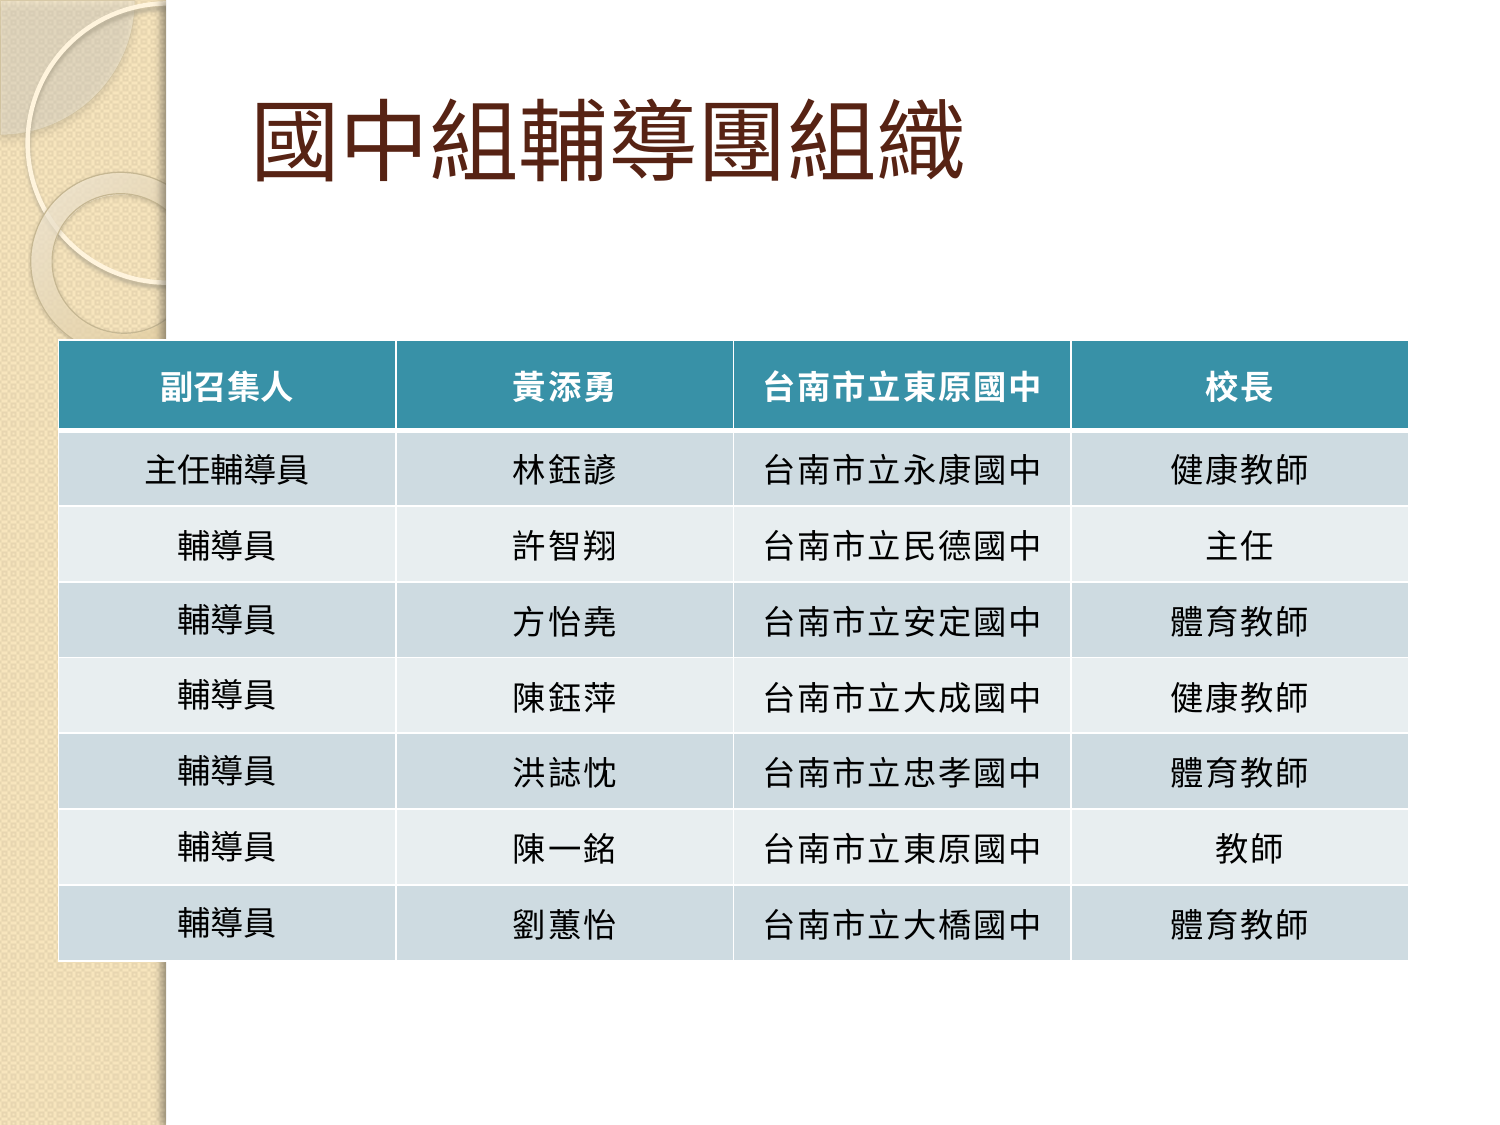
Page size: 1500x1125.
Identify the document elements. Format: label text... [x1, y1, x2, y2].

table_cell 劉蕙怡 [397, 886, 733, 960]
table_cell 洪誌忱 [397, 734, 733, 808]
table_cell 健康教師 [1072, 433, 1408, 505]
table_cell 許智翔 [397, 507, 733, 581]
table_cell 教師 [1072, 810, 1408, 884]
table_cell 台南市立大橋國中 [734, 886, 1070, 960]
table_header 校長 [1072, 341, 1408, 428]
table_cell 方怡堯 [397, 583, 733, 657]
table_cell 林鈺諺 [397, 433, 733, 505]
table_cell 輔導員 [59, 507, 395, 581]
table_cell 體育教師 [1072, 583, 1408, 657]
table_cell 台南市立永康國中 [734, 433, 1070, 505]
table_cell 台南市立大成國中 [734, 658, 1070, 732]
table_header 台南市立東原國中 [734, 341, 1070, 428]
table_cell 台南市立東原國中 [734, 810, 1070, 884]
title 國中組輔導團組織 [235, 45, 1466, 233]
table_cell 輔導員 [59, 810, 395, 884]
table_cell 體育教師 [1072, 886, 1408, 960]
table_header 副召集人 [59, 341, 395, 428]
table_cell 輔導員 [59, 734, 395, 808]
table_cell 陳一銘 [397, 810, 733, 884]
table_cell 主任輔導員 [59, 433, 395, 505]
table_cell 台南市立忠孝國中 [734, 734, 1070, 808]
table_cell 健康教師 [1072, 658, 1408, 732]
table_cell 主任 [1072, 507, 1408, 581]
table_cell 台南市立民德國中 [734, 507, 1070, 581]
table_header 黃添勇 [397, 341, 733, 428]
table_cell 輔導員 [59, 583, 395, 657]
table_cell 輔導員 [59, 658, 395, 732]
table_cell 陳鈺萍 [397, 658, 733, 732]
table_cell 輔導員 [59, 886, 395, 960]
table_cell 台南市立安定國中 [734, 583, 1070, 657]
table_cell 體育教師 [1072, 734, 1408, 808]
